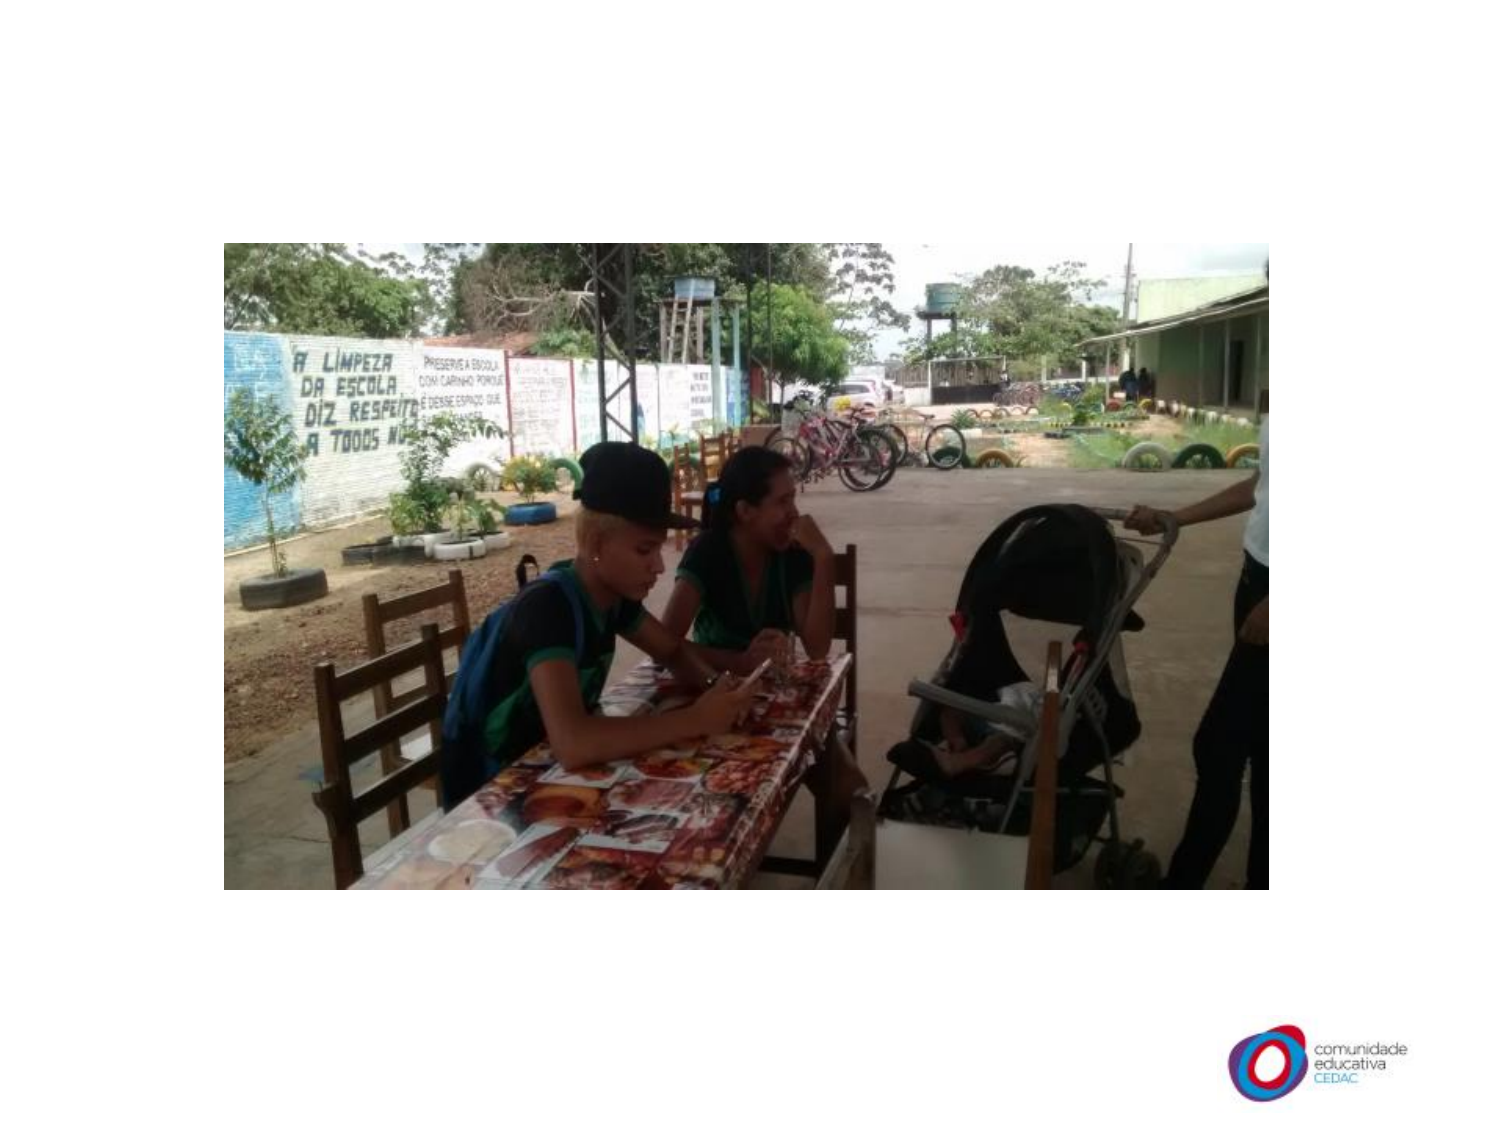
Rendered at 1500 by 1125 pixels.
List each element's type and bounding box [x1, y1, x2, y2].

picture [1217, 1015, 1414, 1113]
picture [224, 243, 1269, 890]
